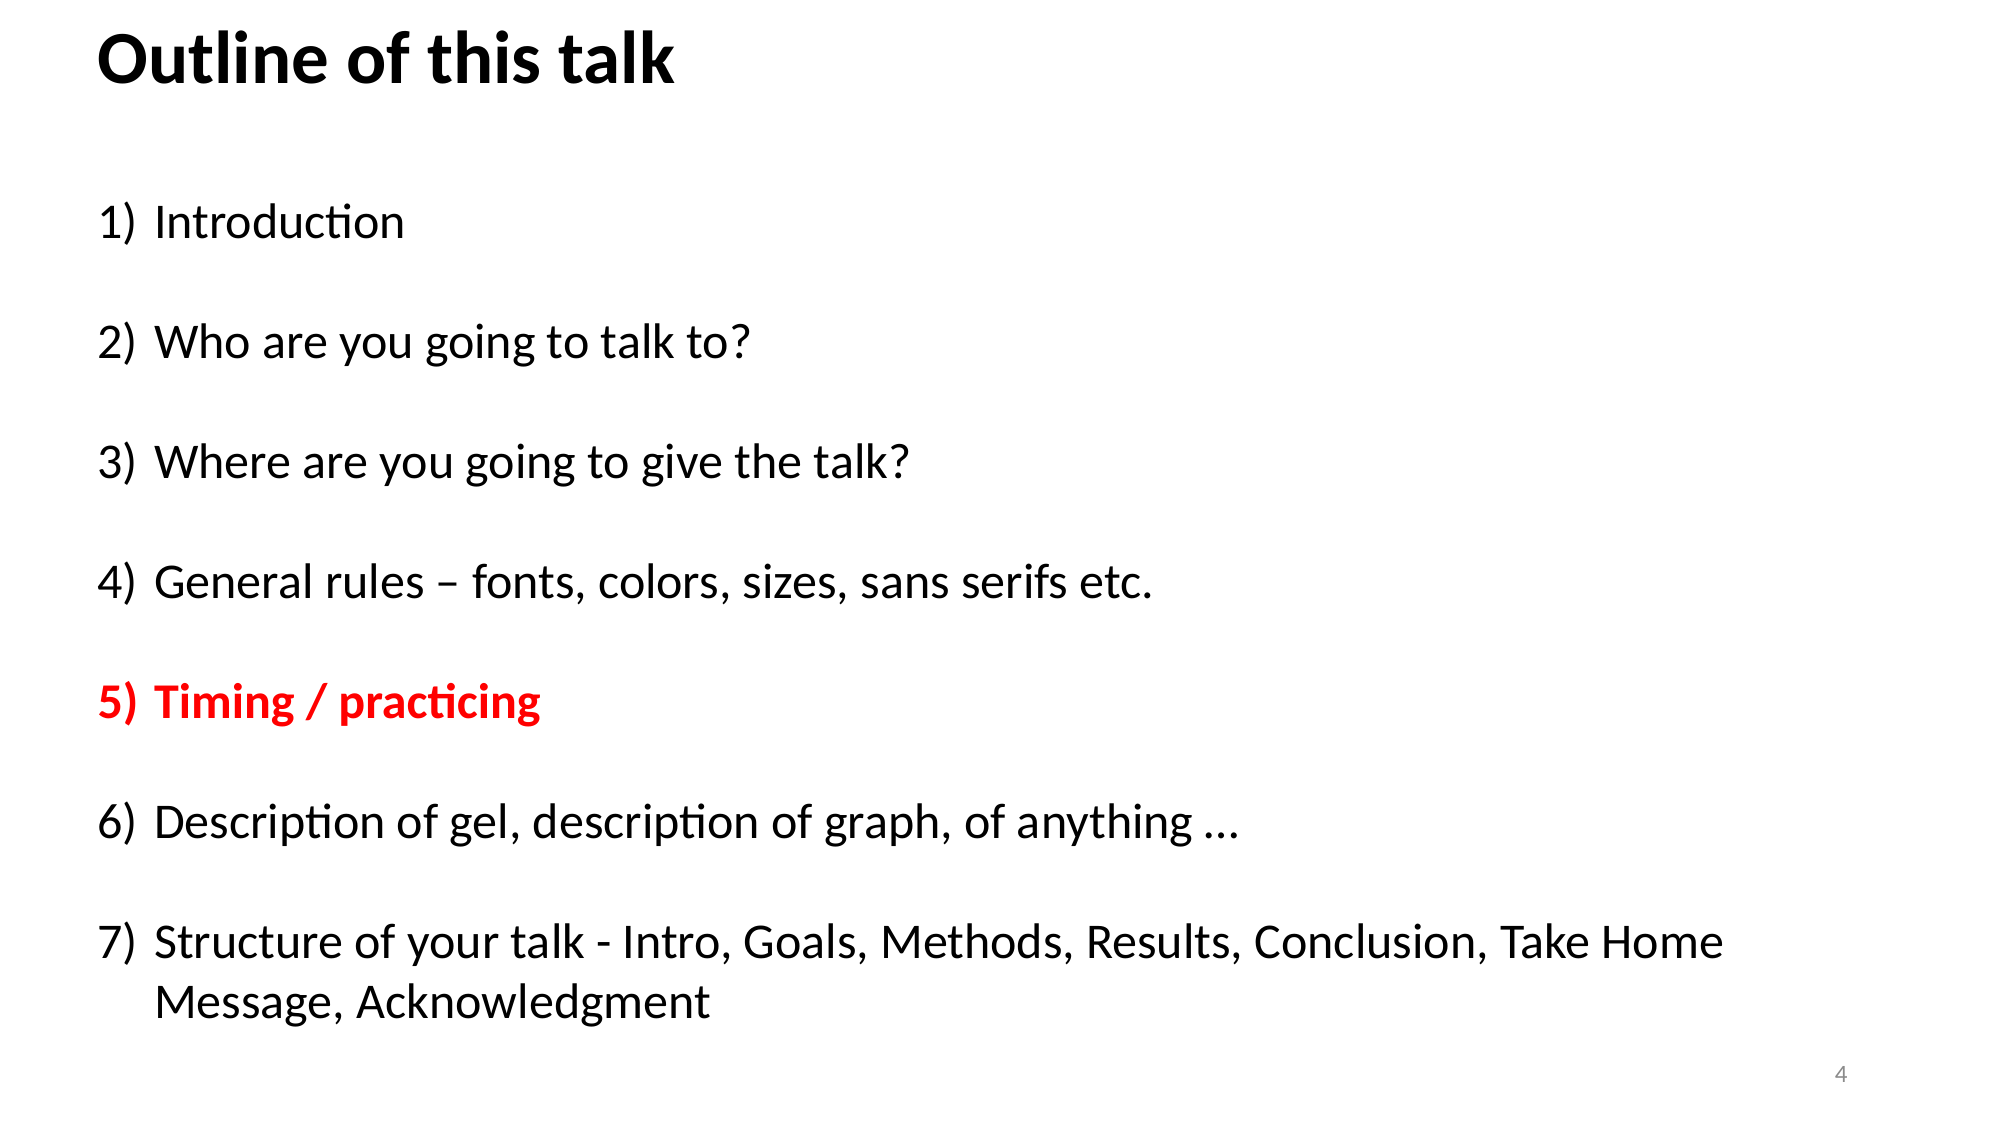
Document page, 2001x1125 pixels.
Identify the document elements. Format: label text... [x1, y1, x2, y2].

text_box Outline of this talk Introduction Who are you going to talk to? Where are you going to give the talk? General rules – fonts, colors, sizes, sans serifs etc. Timing / practicing Description of gel, description of graph, of anything … Structure of your talk - Intro, Goals, Methods, Results, Conclusion, Take Home Message, Acknowledgment [83, 1, 1894, 1037]
slide_number 4 [1412, 1042, 1863, 1103]
